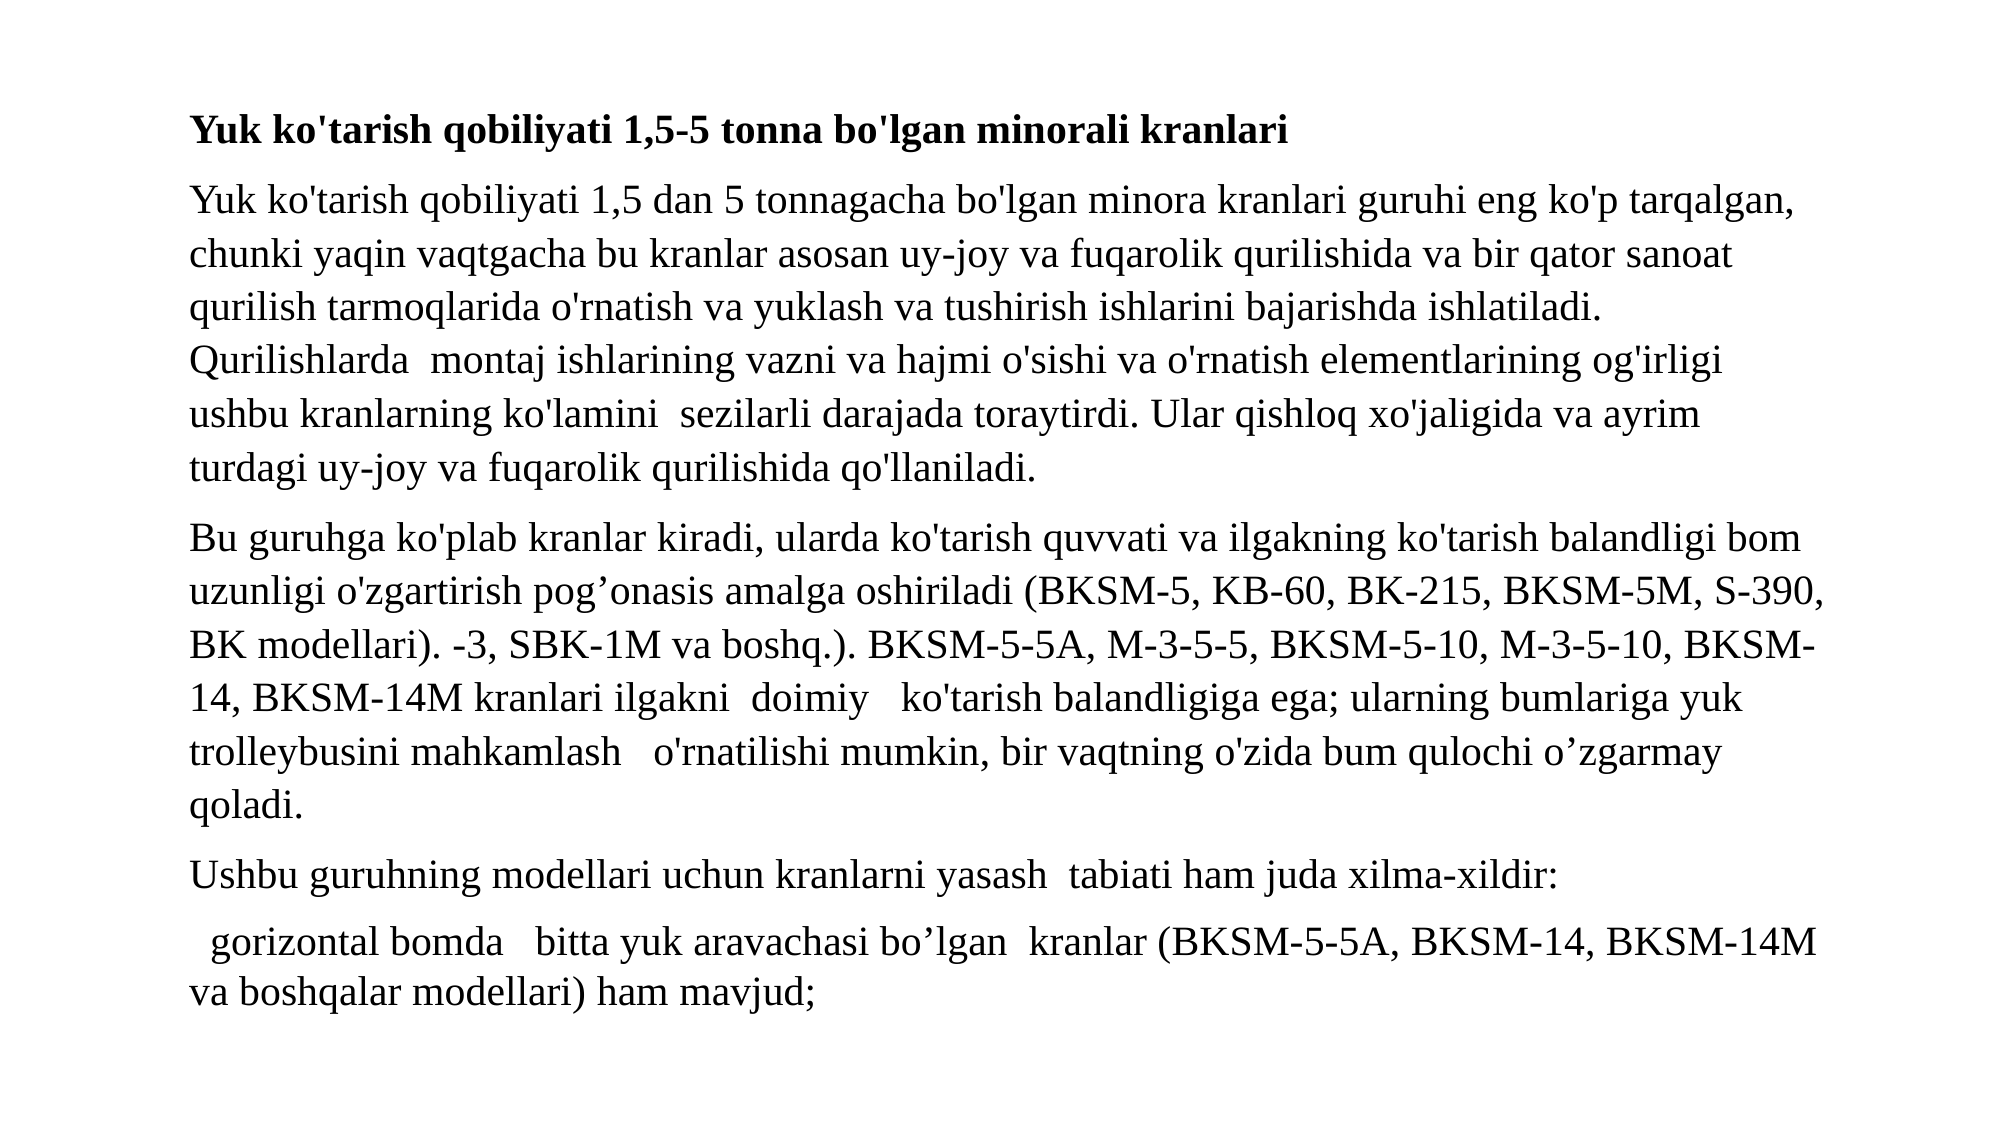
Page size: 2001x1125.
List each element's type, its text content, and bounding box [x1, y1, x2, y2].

text_box Yuk ko'tarish qobiliyati 1,5-5 tonna bo'lgan minorali kranlari Yuk ko'tarish qobiliyati 1,5 dan 5 tonnagacha bo'lgan minora kranlari guruhi eng ko'p tarqalgan, chunki yaqin vaqtgacha bu kranlar asosan uy-joy va fuqarolik qurilishida va bir qator sanoat qurilish tarmoqlarida o'rnatish va yuklash va tushirish ishlarini bajarishda ishlatiladi. Qurilishlarda montaj ishlarining vazni va hajmi o'sishi va o'rnatish elementlarining og'irligi ushbu kranlarning ko'lamini sezilarli darajada toraytirdi. Ular qishloq xo'jaligida va ayrim turdagi uy-joy va fuqarolik qurilishida qo'llaniladi. Bu guruhga ko'plab kranlar kiradi, ularda ko'tarish quvvati va ilgakning ko'tarish balandligi bom uzunligi o'zgartirish pog’onasis amalga oshiriladi (BKSM-5, KB-60, BK-215, BKSM-5M, S-390, BK modellari). -3, SBK-1M va boshq.). BKSM-5-5A, M-3-5-5, BKSM-5-10, M-3-5-10, BKSM-14, BKSM-14M kranlari ilgakni doimiy ko'tarish balandligiga ega; ularning bumlariga yuk trolleybusini mahkamlash o'rnatilishi mumkin, bir vaqtning o'zida bum qulochi o’zgarmay qoladi. Ushbu guruhning modellari uchun kranlarni yasash tabiati ham juda xilma-xildir: gorizontal bomda bitta yuk aravachasi bo’lgan kranlar (BKSM-5-5A, BKSM-14, BKSM-14M va boshqalar modellari) ham mavjud; [174, 90, 1844, 1022]
